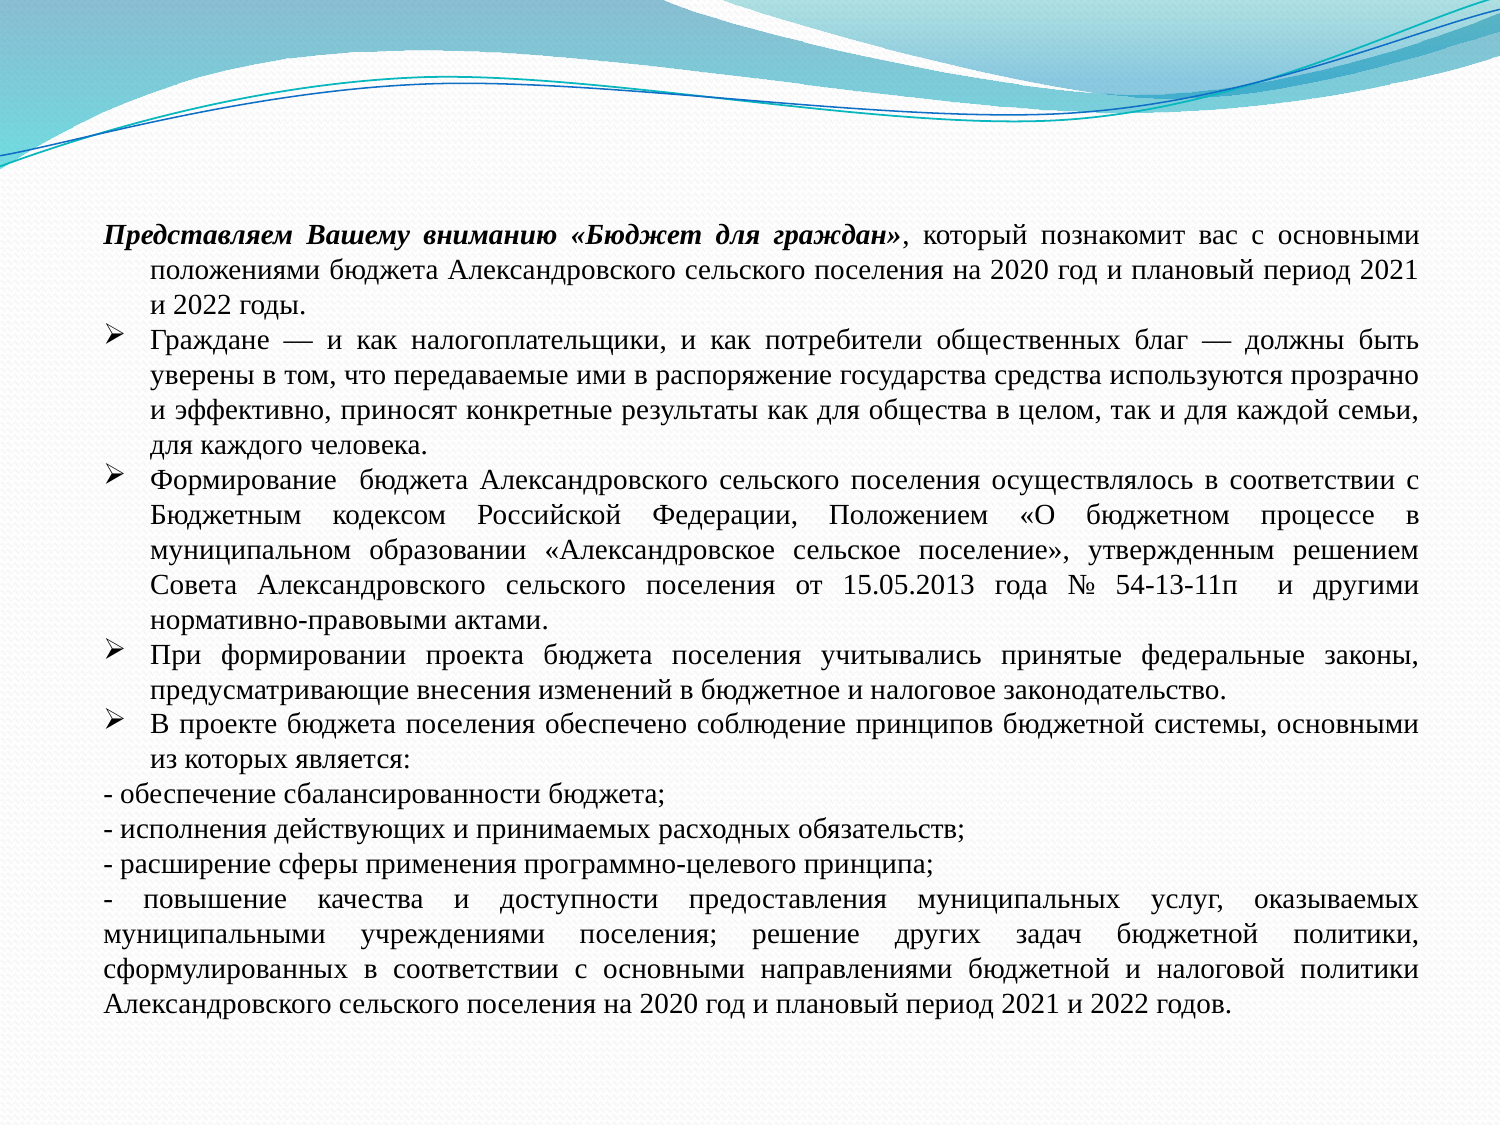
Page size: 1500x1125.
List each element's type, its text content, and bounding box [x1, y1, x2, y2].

text_box Представляем Вашему вниманию «Бюджет для граждан», который познакомит вас с основными положениями бюджета Александровского сельского поселения на 2020 год и плановый период 2021 и 2022 годы. Граждане — и как налогоплательщики, и как потребители общественных благ — должны быть уверены в том, что передаваемые ими в распоряжение государства средства используются прозрачно и эффективно, приносят конкретные результаты как для общества в целом, так и для каждой семьи, для каждого человека. Формирование бюджета Александровского сельского поселения осуществлялось в соответствии с Бюджетным кодексом Российской Федерации, Положением «О бюджетном процессе в муниципальном образовании «Александровское сельское поселение», утвержденным решением Совета Александровского сельского поселения от 15.05.2013 года № 54-13-11п и другими нормативно-правовыми актами. При формировании проекта бюджета поселения учитывались принятые федеральные законы, предусматривающие внесения изменений в бюджетное и налоговое законодательство. В проекте бюджета поселения обеспечено соблюдение принципов бюджетной системы, основными из которых является: - обеспечение сбалансированности бюджета; - исполнения действующих и принимаемых расходных обязательств; - расширение сферы применения программно-целевого принципа; - повышение качества и доступности предоставления муниципальных услуг, оказываемых муниципальными учреждениями поселения; решение других задач бюджетной политики, сформулированных в соответствии с основными направлениями бюджетной и налоговой политики Александровского сельского поселения на 2020 год и плановый период 2021 и 2022 годов. [88, 208, 1436, 1027]
